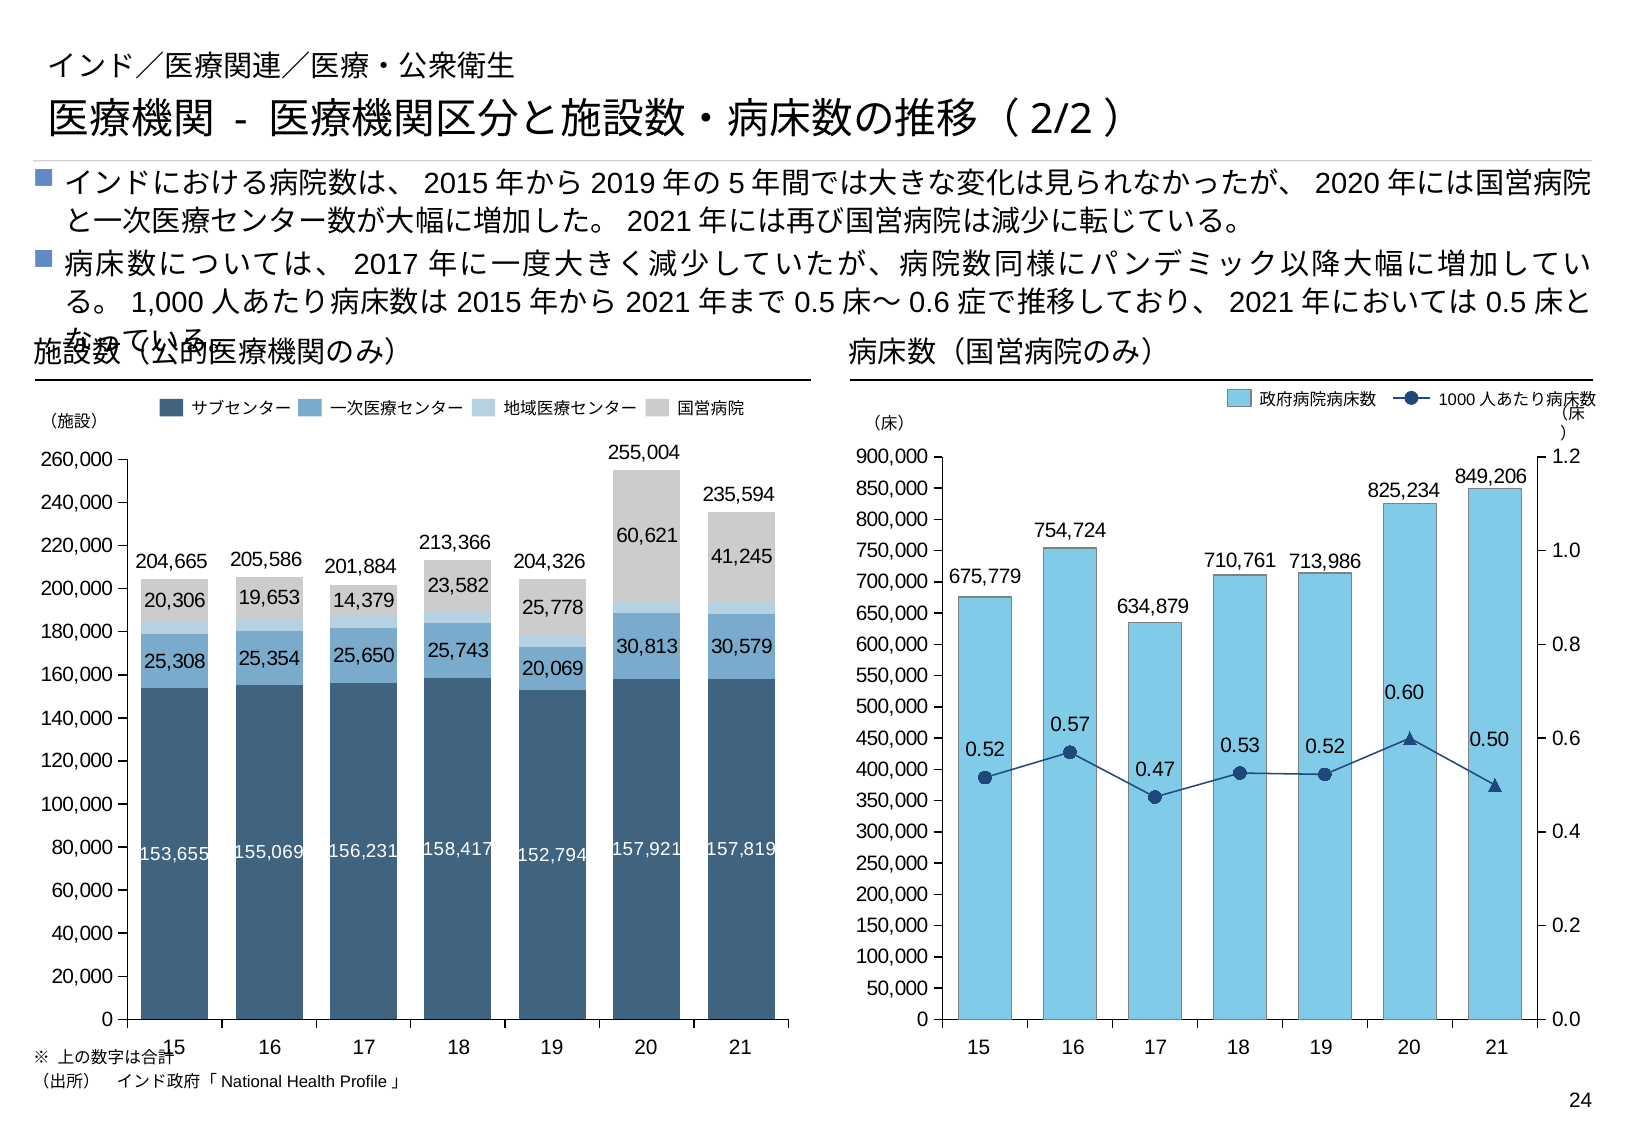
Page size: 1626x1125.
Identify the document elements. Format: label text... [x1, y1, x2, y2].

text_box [848, 332, 1594, 381]
text_box 政府病院病床数 [1259, 389, 1376, 409]
text_box 21 [1484, 1044, 1510, 1059]
text_box サブセンター [191, 398, 282, 419]
text_box 19 [539, 1044, 565, 1059]
list 医療機関 - 医療機関区分と施設数・病床数の推移（2/2） [32, 90, 1593, 149]
text_box [159, 398, 184, 417]
text_box 17 [351, 1044, 377, 1059]
text_box インドにおける病院数は、2015年から2019年の5年間では大きな変化は見られなかったが、2020年には国営病院と一次医療センター数が大幅に増加した。2021年には再び国営病院は減少に転じている。 病床数については、2017年に一度大きく減少していたが、病院数同様にパンデミック以降大幅に増加している。1,000人あたり病床数は2015年から2021年まで0.5床～0.6症で推移しており、2021年においては0.5床となっている。 [32, 160, 1593, 358]
text_box 20 [1396, 1044, 1422, 1059]
text_box [471, 398, 496, 417]
text_box 1000人あたり病床数 [1438, 389, 1587, 409]
text_box （床） [847, 411, 931, 435]
text_box （床） [1544, 411, 1593, 435]
text_box 地域医療センター [503, 398, 629, 419]
text_box 15 [966, 1044, 992, 1059]
text_box 21 [727, 1044, 753, 1059]
chart [831, 440, 1603, 1036]
text_box 一次医療センター [329, 398, 456, 419]
title インド／医療関連／医療・公衆衛生 [32, 30, 1593, 90]
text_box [33, 332, 811, 381]
text_box [298, 398, 322, 417]
text_box 16 [1060, 1044, 1086, 1059]
text_box ※ 上の数字は合計 [33, 1047, 175, 1068]
text_box 18 [446, 1044, 472, 1059]
text_box 18 [1225, 1044, 1251, 1059]
text_box [1403, 389, 1420, 397]
text_box 15 [161, 1044, 187, 1059]
text_box 17 [1143, 1044, 1169, 1059]
text_box [1225, 389, 1253, 409]
text_box 20 [633, 1044, 659, 1059]
text_box （出所） インド政府「National Health Profile」 [32, 1070, 1557, 1106]
text_box [645, 398, 669, 417]
text_box 16 [257, 1044, 283, 1059]
text_box （施設） [32, 409, 116, 433]
text_box 19 [1308, 1044, 1334, 1059]
chart [16, 440, 803, 1036]
text_box 国営病院 [677, 398, 744, 419]
